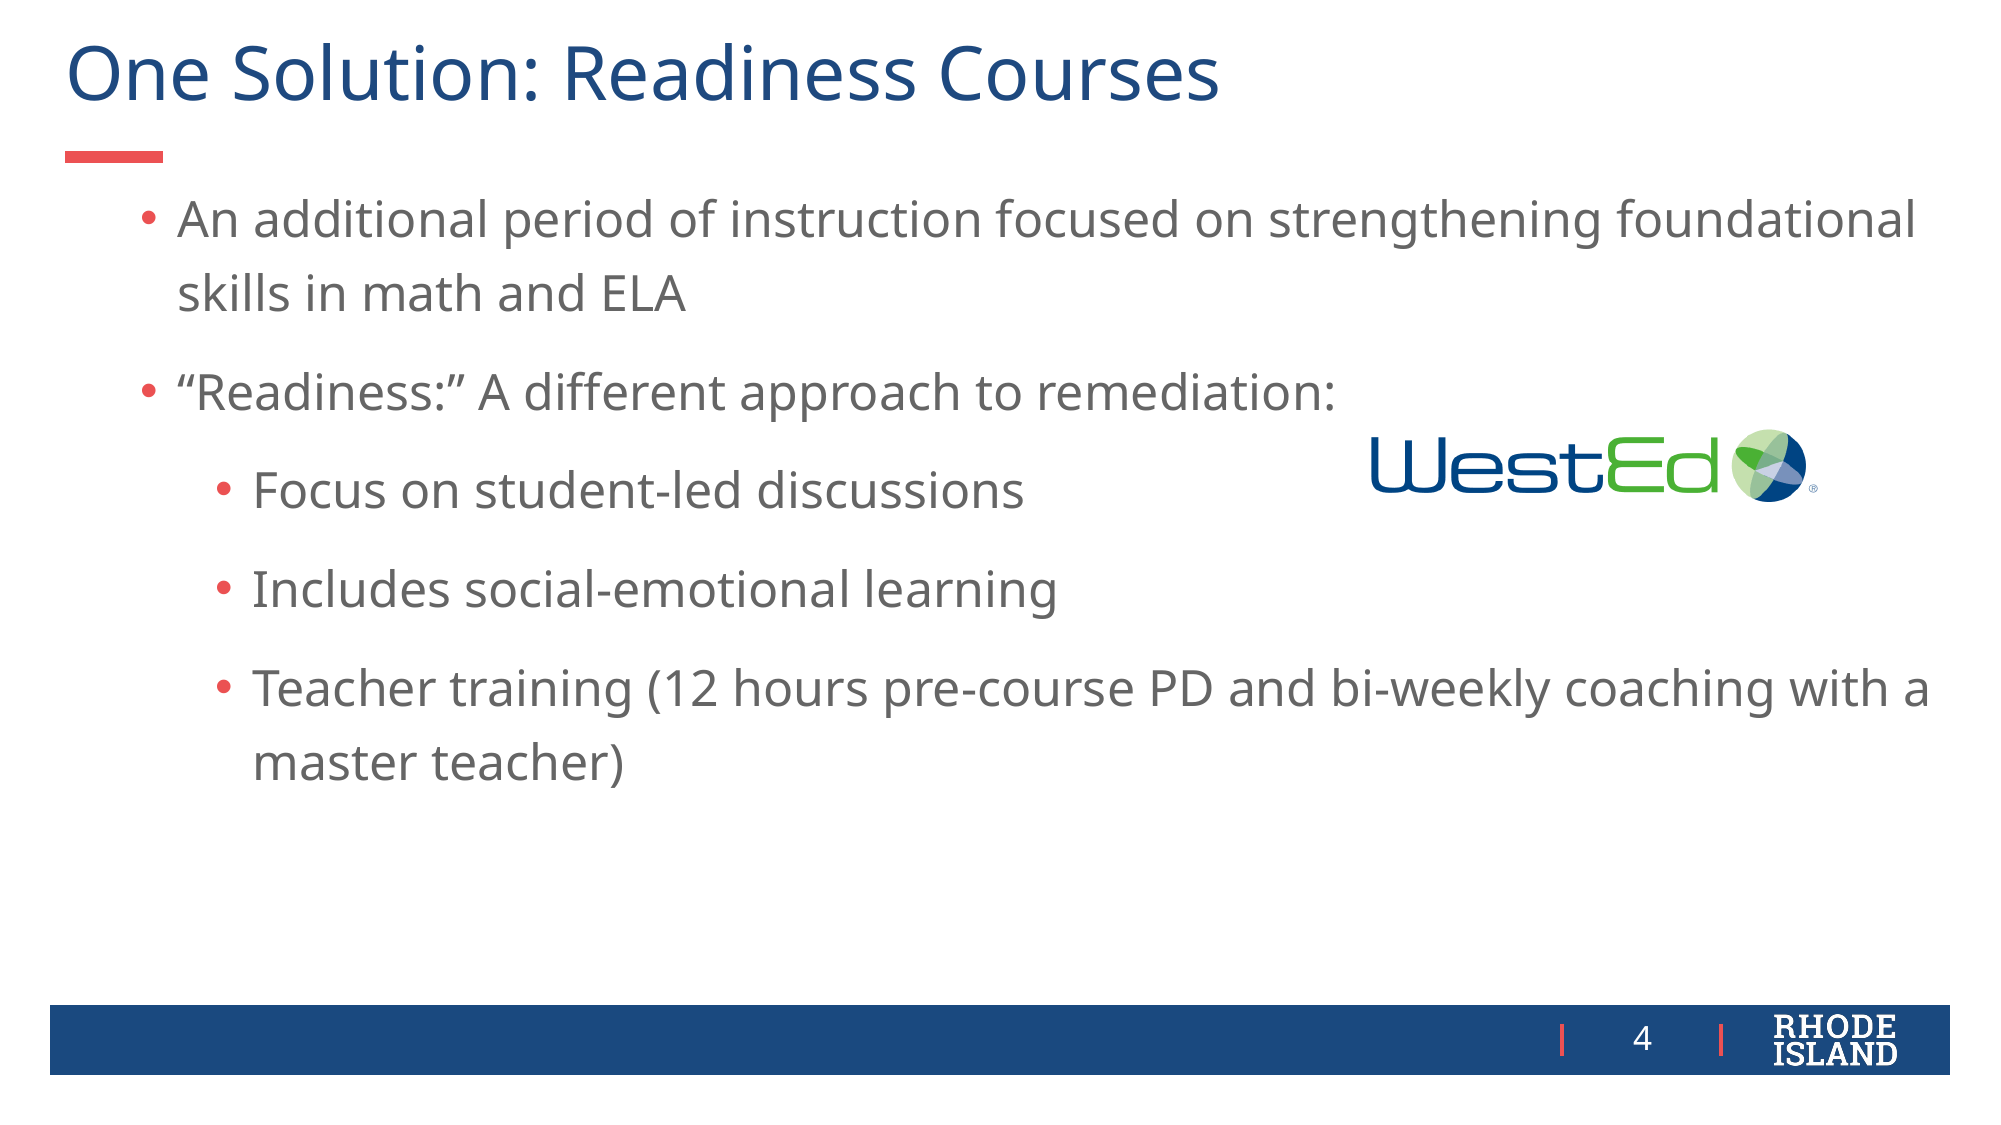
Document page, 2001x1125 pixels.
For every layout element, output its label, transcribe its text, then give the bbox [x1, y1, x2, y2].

slide_number 4 [1594, 1012, 1691, 1068]
list An additional period of instruction focused on strengthening foundational skills in math and ELA “Readiness:” A different approach to remediation: Focus on student-led discussions Includes social-emotional learning Teacher training (12 hours pre-course PD and bi-weekly coaching with a master teacher) [50, 166, 1950, 950]
picture [1362, 336, 1827, 595]
title One Solution: Readiness Courses [50, 28, 1950, 144]
picture [1774, 1014, 1897, 1066]
